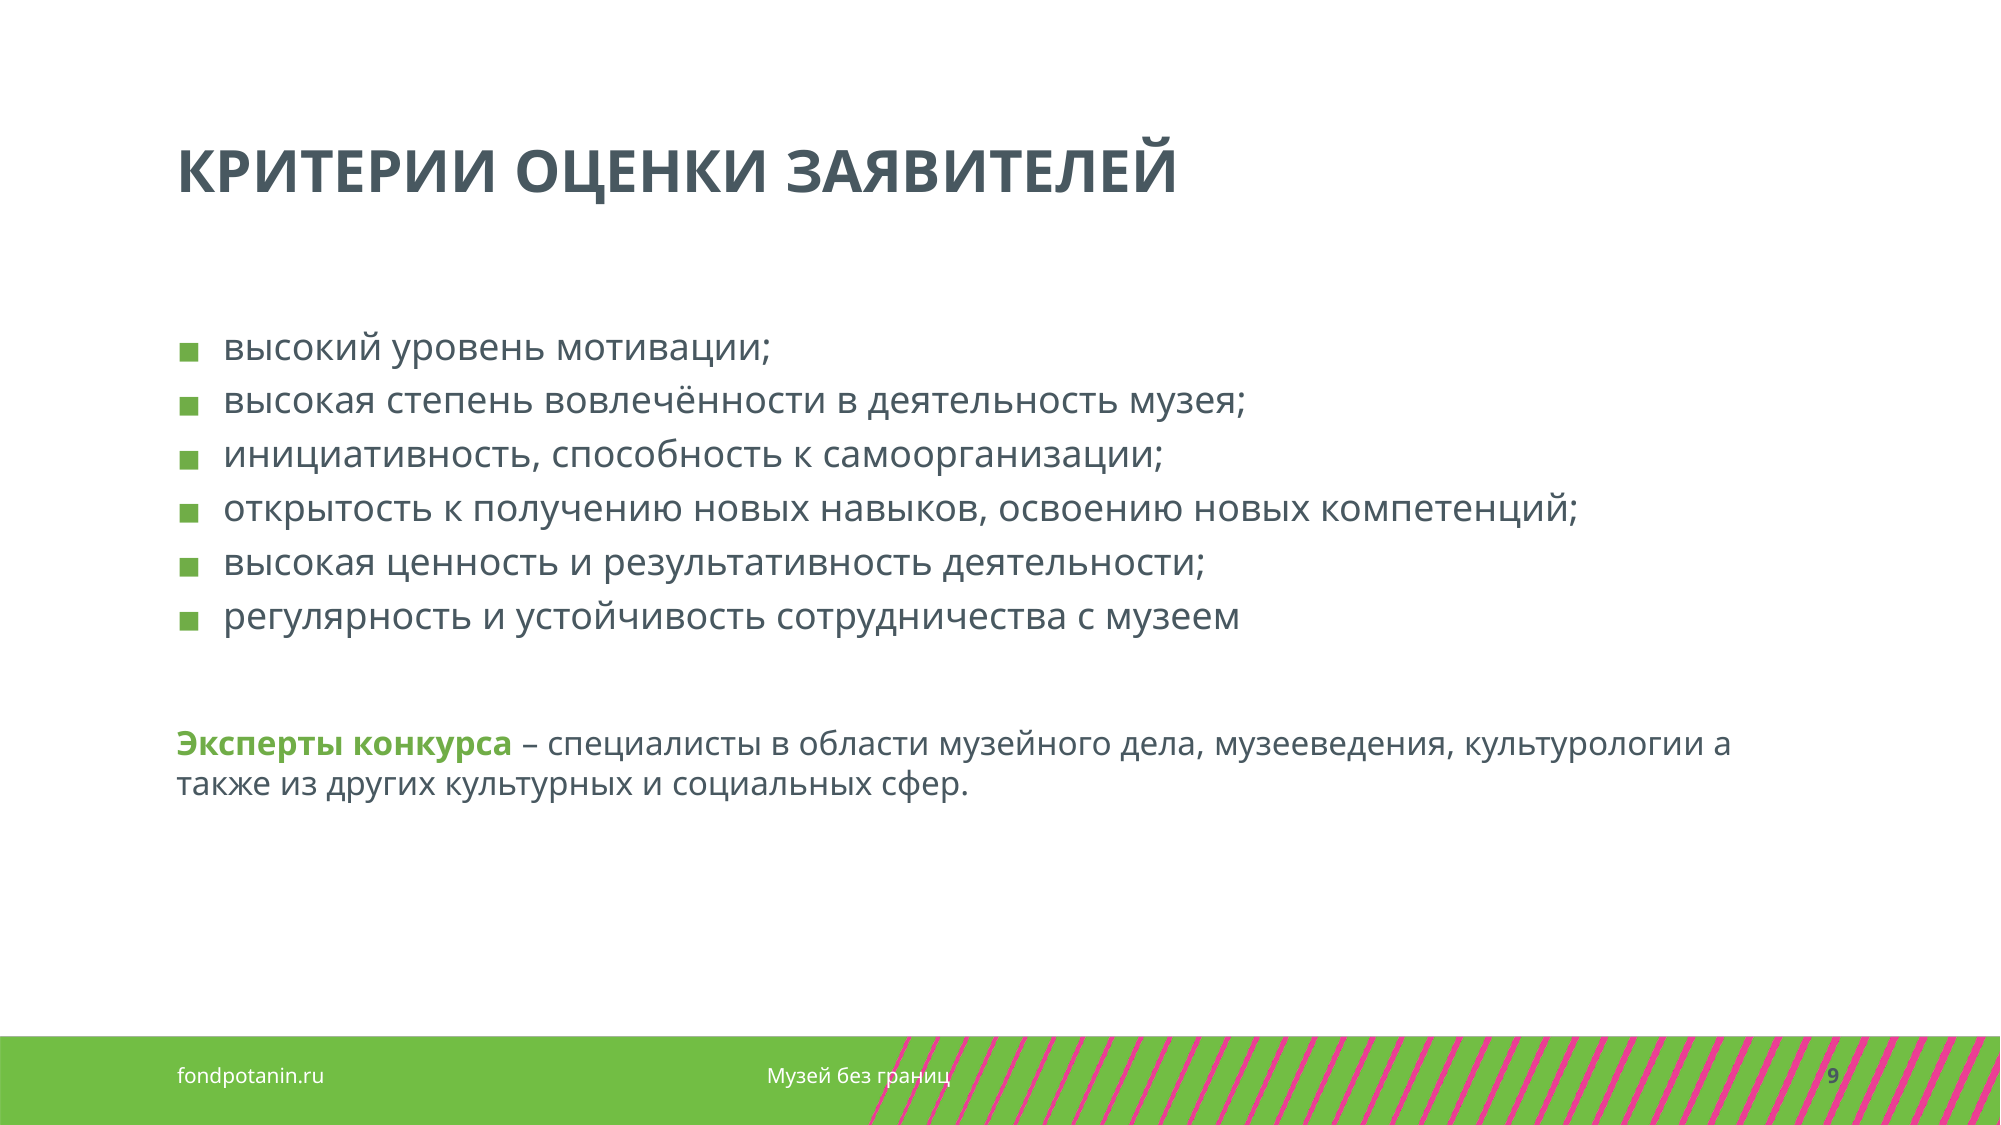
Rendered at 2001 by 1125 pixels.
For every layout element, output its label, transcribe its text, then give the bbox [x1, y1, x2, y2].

text_box высокий уровень мотивации; высокая степень вовлечённости в деятельность музея; инициативность, способность к самоорганизации; открытость к получению новых навыков, освоению новых компетенций; высокая ценность и результативность деятельности; регулярность и устойчивость сотрудничества с музеем [161, 305, 1928, 645]
picture [0, 0, 2000, 1125]
text_box Эксперты конкурса – специалисты в области музейного дела, музееведения, культурологии а также из других культурных и социальных сфер. [161, 714, 1814, 845]
list КРИТЕРИИ ОЦЕНКИ ЗАЯВИТЕЛЕЙ [161, 134, 1852, 240]
